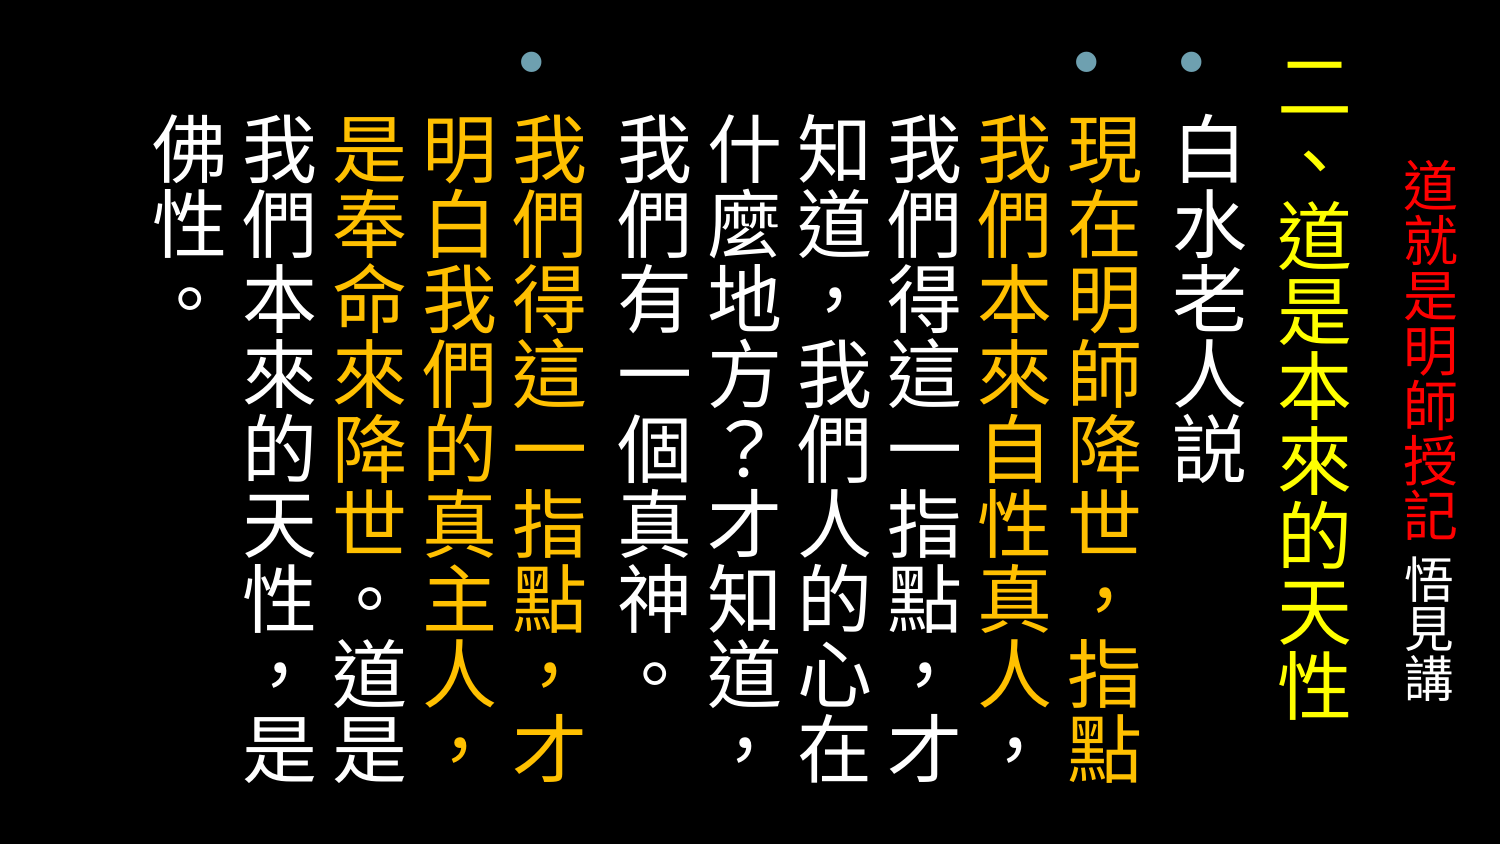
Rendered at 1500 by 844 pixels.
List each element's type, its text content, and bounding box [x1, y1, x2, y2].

title 道就是明師授記 悟見講 [1387, 31, 1471, 830]
list 二、道是本來的天性 白水老人説 現在明師降世，指點我們本來自性真人，我們得這一指點，才知道，我們人的心在什麼地方？才知道，我們有一個真神。 我們得這一指點，才明白我們的真主人，是奉命來降世。道是我們本來的天性，是佛性。 [29, 27, 1365, 820]
